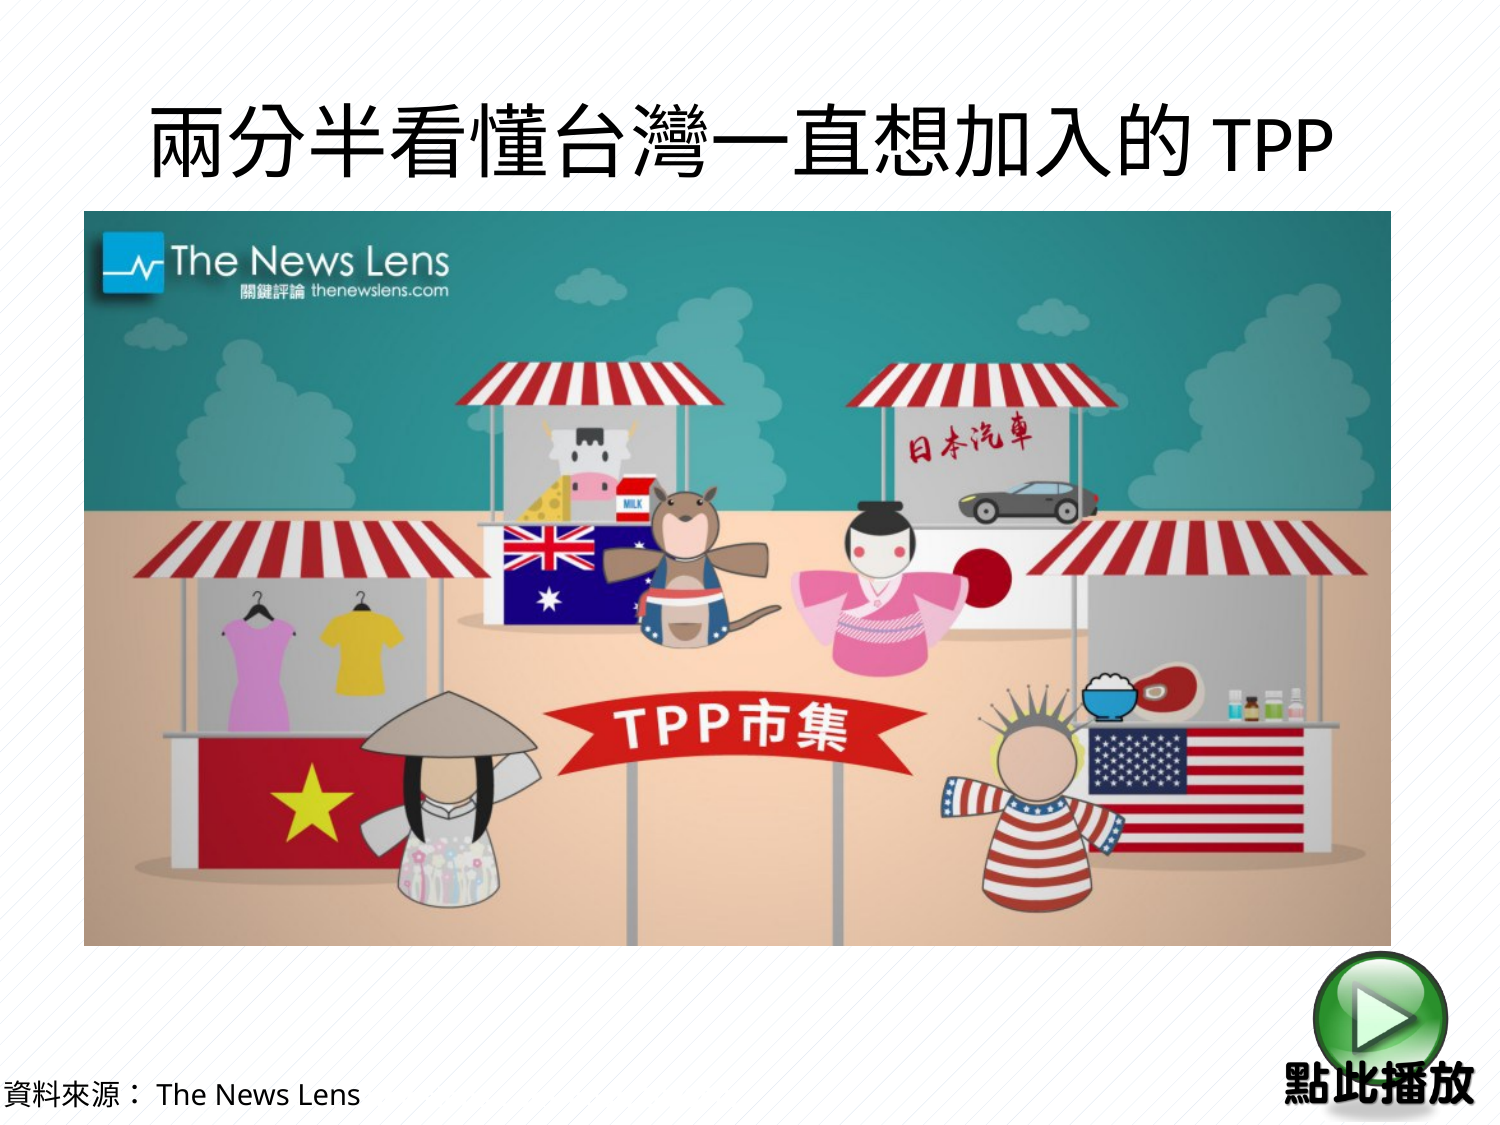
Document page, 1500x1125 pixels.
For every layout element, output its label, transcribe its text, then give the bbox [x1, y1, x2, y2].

picture [84, 210, 1500, 1122]
text_box 圖片來源：http://www.thenewslens.com/post/202950/ [0, 1068, 1226, 1125]
text_box 資料來源：The News Lens [0, 1069, 377, 1119]
title 兩分半看懂台灣一直想加入的TPP [75, 45, 1425, 233]
